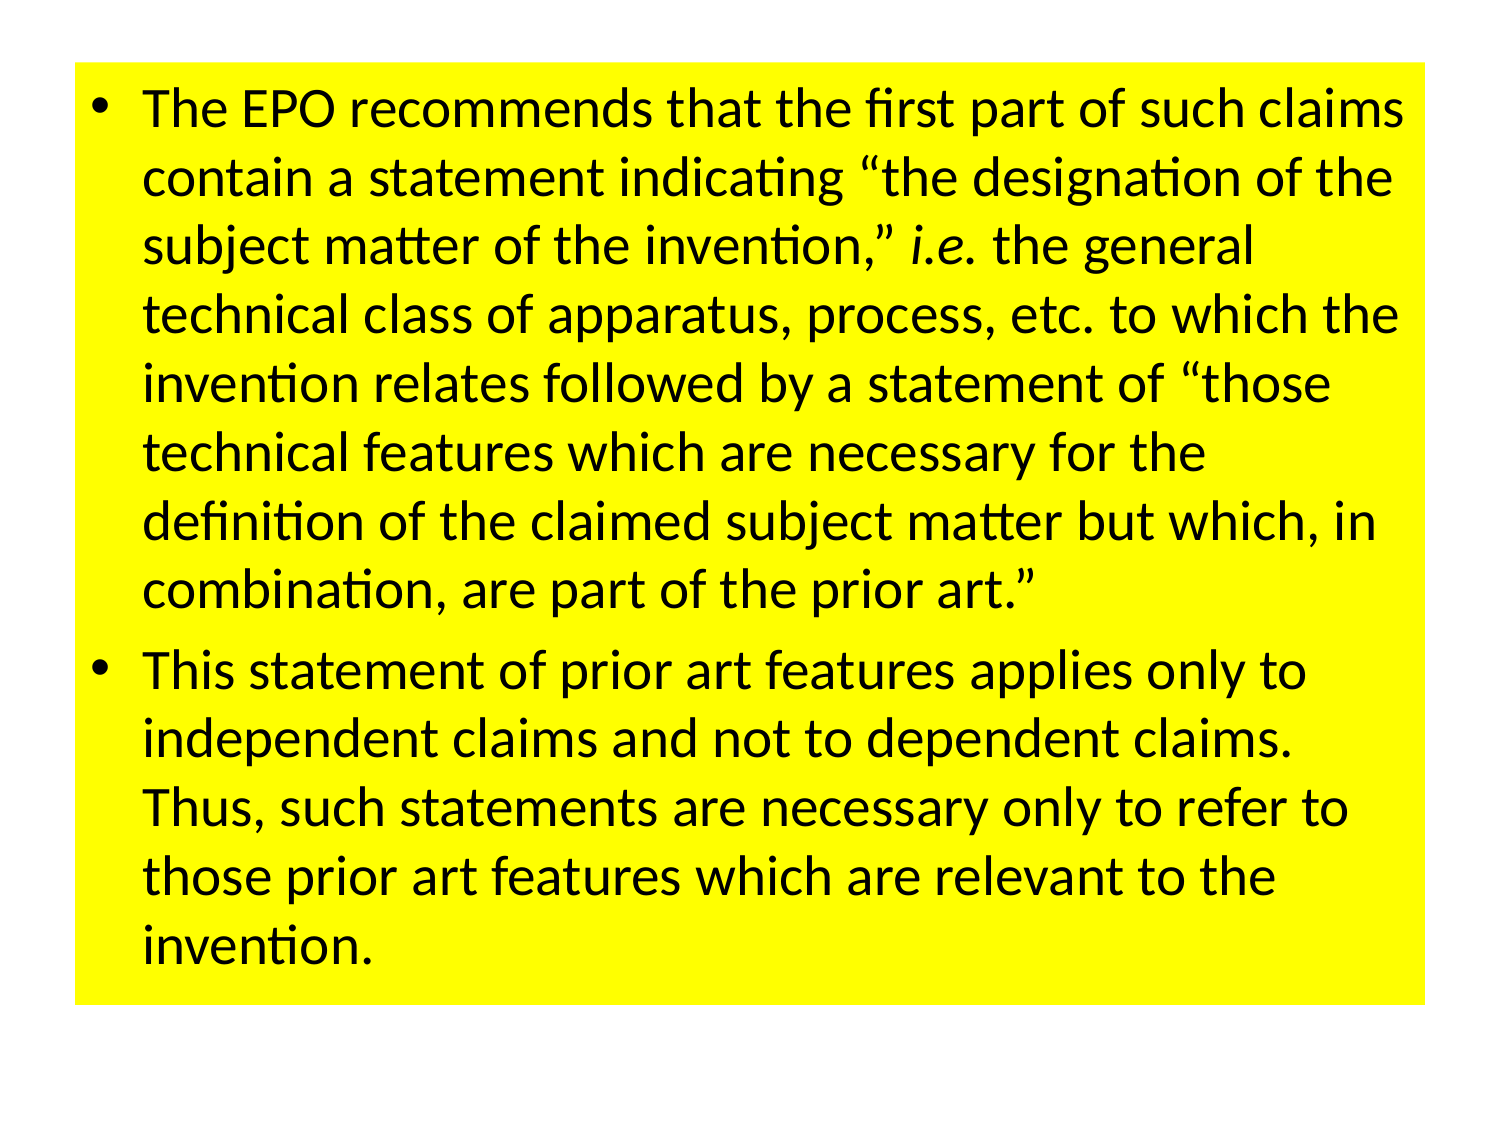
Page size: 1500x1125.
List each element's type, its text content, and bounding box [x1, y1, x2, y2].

list The EPO recommends that the first part of such claims contain a statement indicating “the designation of the subject matter of the invention,” i.e. the general technical class of apparatus, process, etc. to which the invention relates followed by a statement of “those technical features which are necessary for the definition of the claimed subject matter but which, in combination, are part of the prior art.” This statement of prior art features applies only to independent claims and not to dependent claims. Thus, such statements are necessary only to refer to those prior art features which are relevant to the invention. [75, 62, 1425, 1005]
